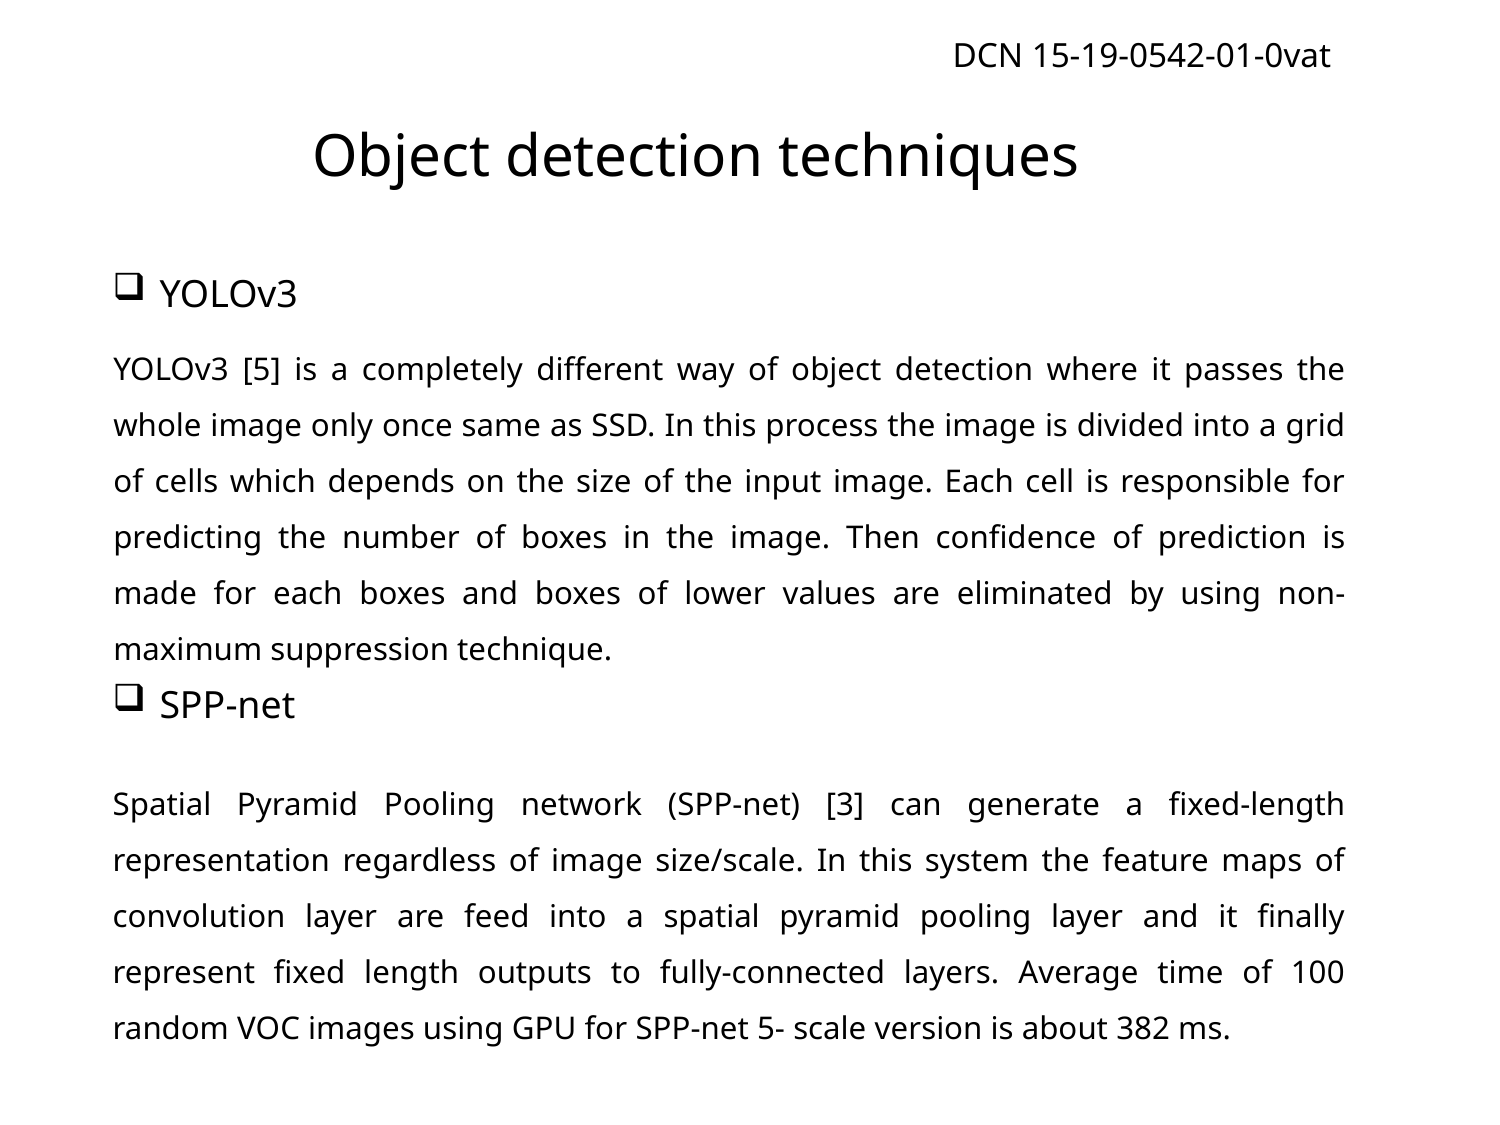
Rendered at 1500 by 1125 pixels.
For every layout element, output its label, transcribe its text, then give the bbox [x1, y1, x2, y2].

text_box DCN 15-19-0542-01-0vat [937, 26, 1347, 82]
text_box YOLOv3 [5] is a completely different way of object detection where it passes the whole image only once same as SSD. In this process the image is divided into a grid of cells which depends on the size of the input image. Each cell is responsible for predicting the number of boxes in the image. Then confidence of prediction is made for each boxes and boxes of lower values are eliminated by using non-maximum suppression technique. [98, 322, 1362, 675]
text_box Spatial Pyramid Pooling network (SPP-net) [3] can generate a fixed-length representation regardless of image size/scale. In this system the feature maps of convolution layer are feed into a spatial pyramid pooling layer and it finally represent fixed length outputs to fully-connected layers. Average time of 100 random VOC images using GPU for SPP-net 5- scale version is about 382 ms. [98, 757, 1362, 1054]
text_box SPP-net [97, 673, 402, 733]
text_box YOLOv3 [97, 262, 402, 322]
text_box Object detection techniques [297, 110, 1095, 196]
